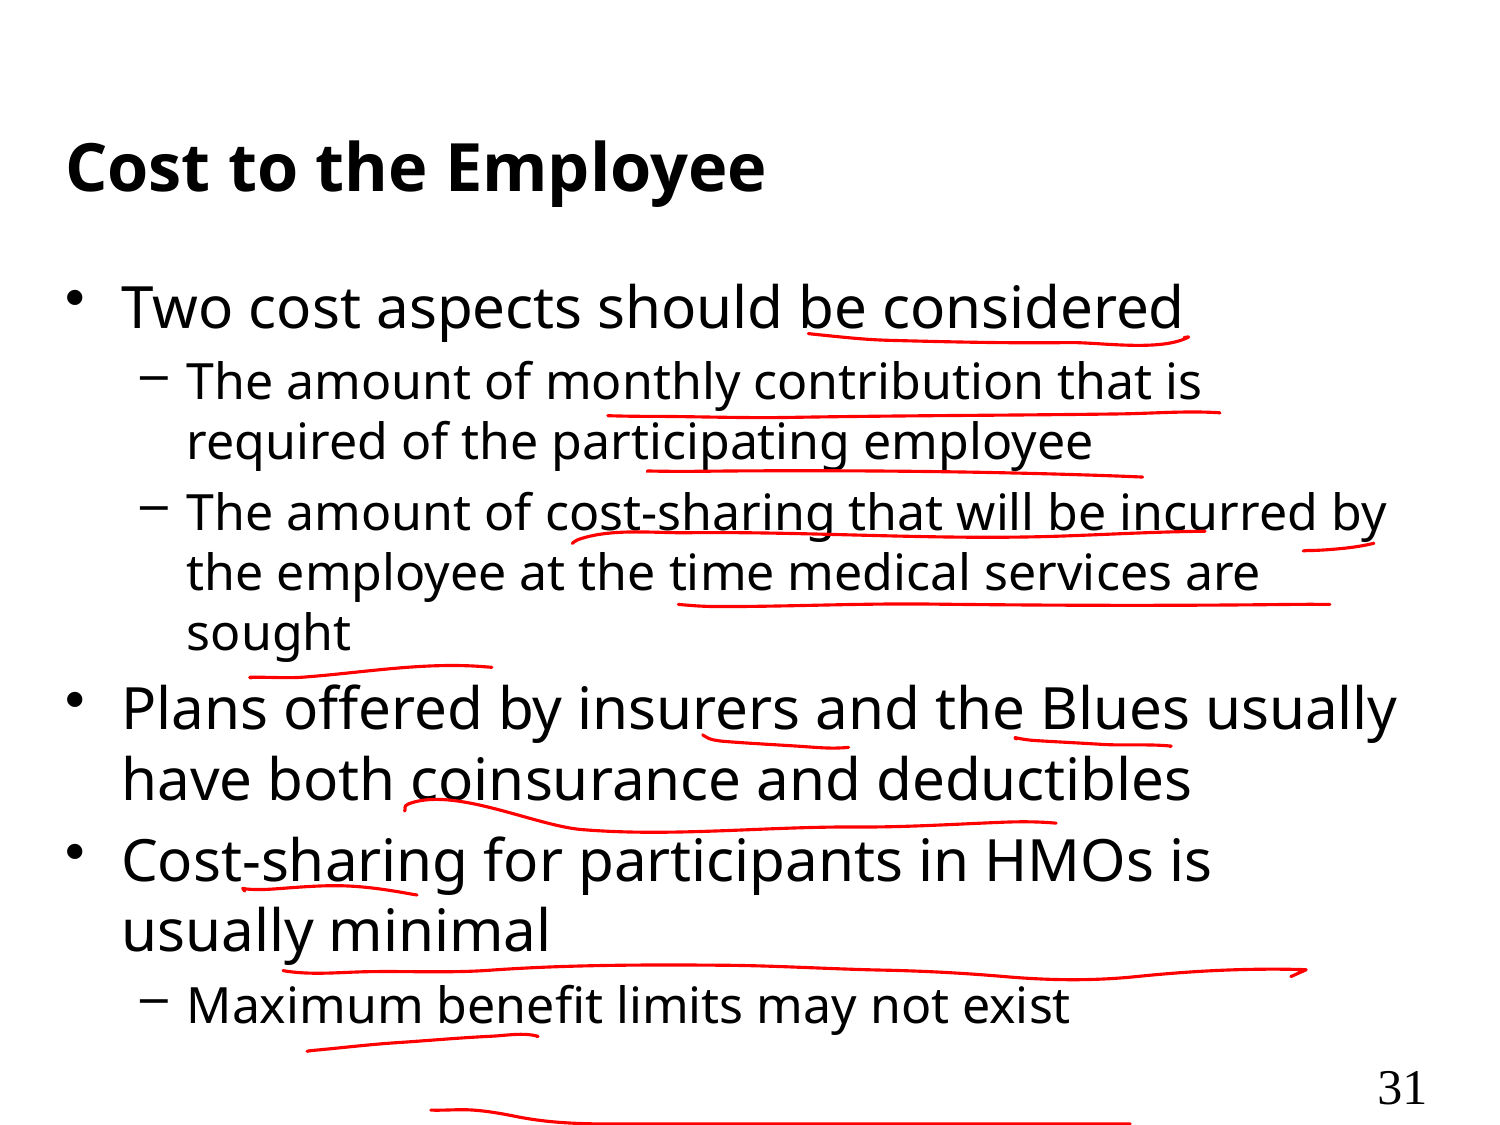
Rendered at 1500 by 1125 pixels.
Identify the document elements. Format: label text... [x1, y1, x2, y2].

title Cost to the Employee [50, 49, 1463, 213]
list Two cost aspects should be considered The amount of monthly contribution that is required of the participating employee The amount of cost-sharing that will be incurred by the employee at the time medical services are sought Plans offered by insurers and the Blues usually have both coinsurance and deductibles Cost-sharing for participants in HMOs is usually minimal Maximum benefit limits may not exist [50, 262, 1411, 1013]
slide_number 31 [1362, 1046, 1500, 1125]
